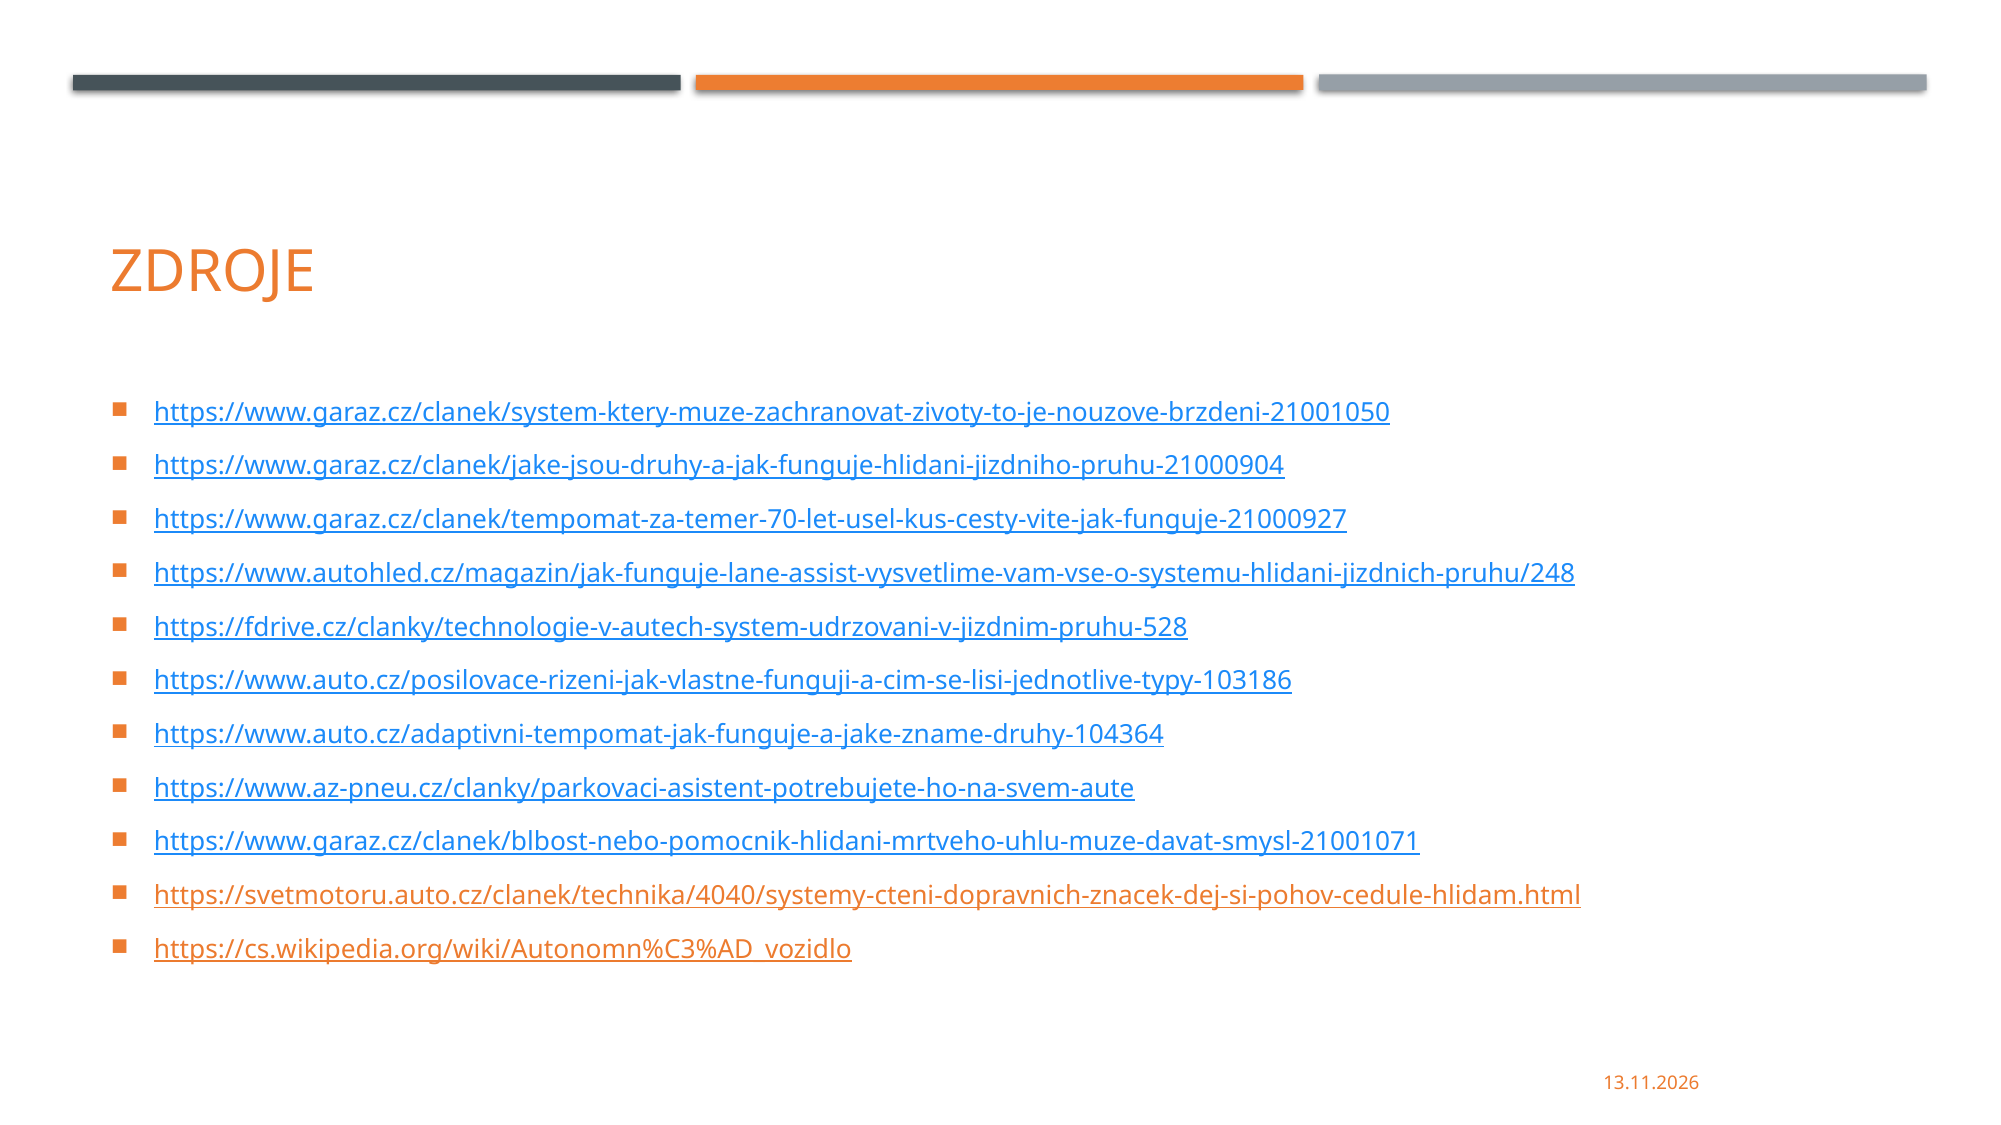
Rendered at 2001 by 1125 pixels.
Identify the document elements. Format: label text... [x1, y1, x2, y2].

title Zdroje [95, 115, 1905, 311]
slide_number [1247, 1053, 1715, 1114]
list https://www.garaz.cz/clanek/system-ktery-muze-zachranovat-zivoty-to-je-nouzove-brzdeni-21001050 https://www.garaz.cz/clanek/jake-jsou-druhy-a-jak-funguje-hlidani-jizdniho-pruhu-21000904 https://www.garaz.cz/clanek/tempomat-za-temer-70-let-usel-kus-cesty-vite-jak-funguje-21000927 https://www.autohled.cz/magazin/jak-funguje-lane-assist-vysvetlime-vam-vse-o-systemu-hlidani-jizdnich-pruhu/248 https://fdrive.cz/clanky/technologie-v-autech-system-udrzovani-v-jizdnim-pruhu-528 https://www.auto.cz/posilovace-rizeni-jak-vlastne-funguji-a-cim-se-lisi-jednotlive-typy-103186 https://www.auto.cz/adaptivni-tempomat-jak-funguje-a-jake-zname-druhy-104364 https://www.az-pneu.cz/clanky/parkovaci-asistent-potrebujete-ho-na-svem-aute https://www.garaz.cz/clanek/blbost-nebo-pomocnik-hlidani-mrtveho-uhlu-muze-davat-smysl-21001071 https://svetmotoru.auto.cz/clanek/technika/4040/systemy-cteni-dopravnich-znacek-dej-si-pohov-cedule-hlidam.html https://cs.wikipedia.org/wiki/Autonomn%C3%AD_vozidlo [95, 383, 1905, 981]
